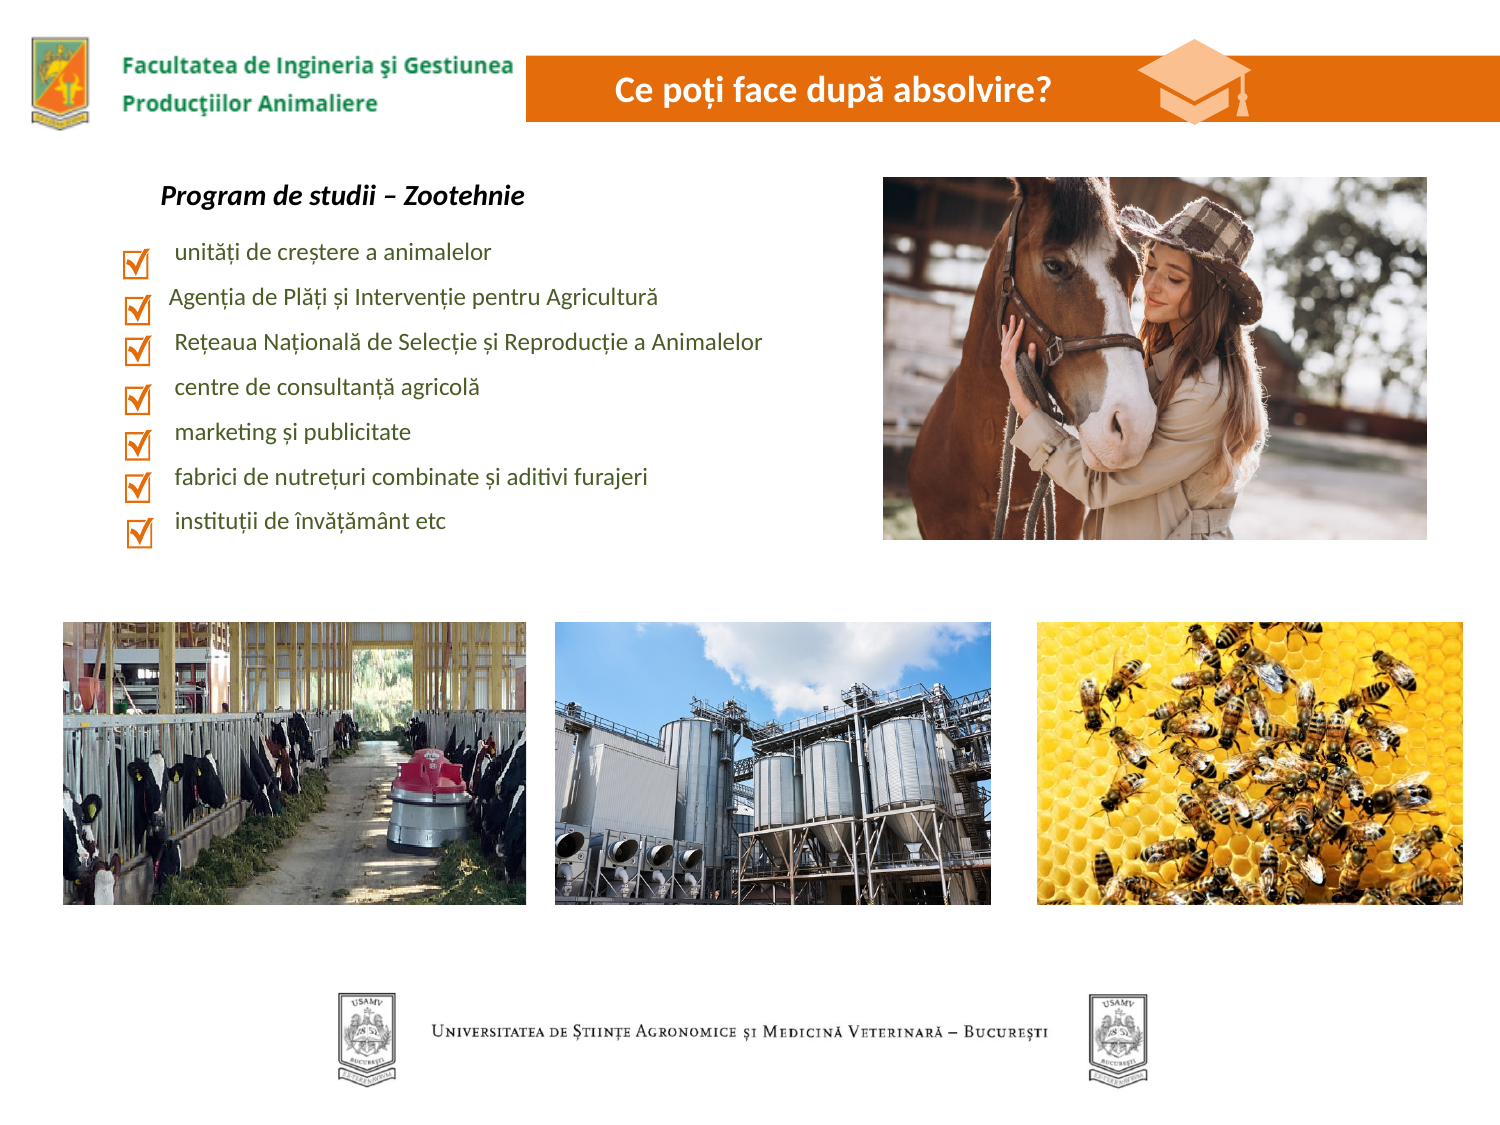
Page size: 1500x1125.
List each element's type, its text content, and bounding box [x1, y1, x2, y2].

text_box Ce poți face după absolvire? [600, 57, 1068, 117]
text_box [1135, 37, 1254, 127]
text_box Program de studii – Zootehnie [132, 115, 554, 219]
picture [883, 177, 1428, 541]
text_box [124, 515, 156, 551]
picture [320, 977, 1156, 1097]
text_box [122, 382, 154, 418]
picture [21, 23, 527, 145]
picture [62, 622, 527, 905]
text_box [122, 333, 154, 369]
picture [555, 622, 991, 905]
text_box [120, 246, 152, 282]
text_box [122, 470, 154, 505]
text_box unități de creștere a animalelor Agenția de Plăți și Intervenție pentru Agricultură Rețeaua Națională de Selecție și Reproducție a Animalelor centre de consultanță agricolă marketing și publicitate fabrici de nutrețuri combinate și aditivi furajeri instituții de învățământ etc [85, 183, 1463, 598]
text_box [122, 292, 154, 328]
text_box [532, 54, 1186, 124]
text_box [122, 427, 154, 463]
picture [1037, 622, 1463, 905]
text_box [1203, 54, 1500, 124]
